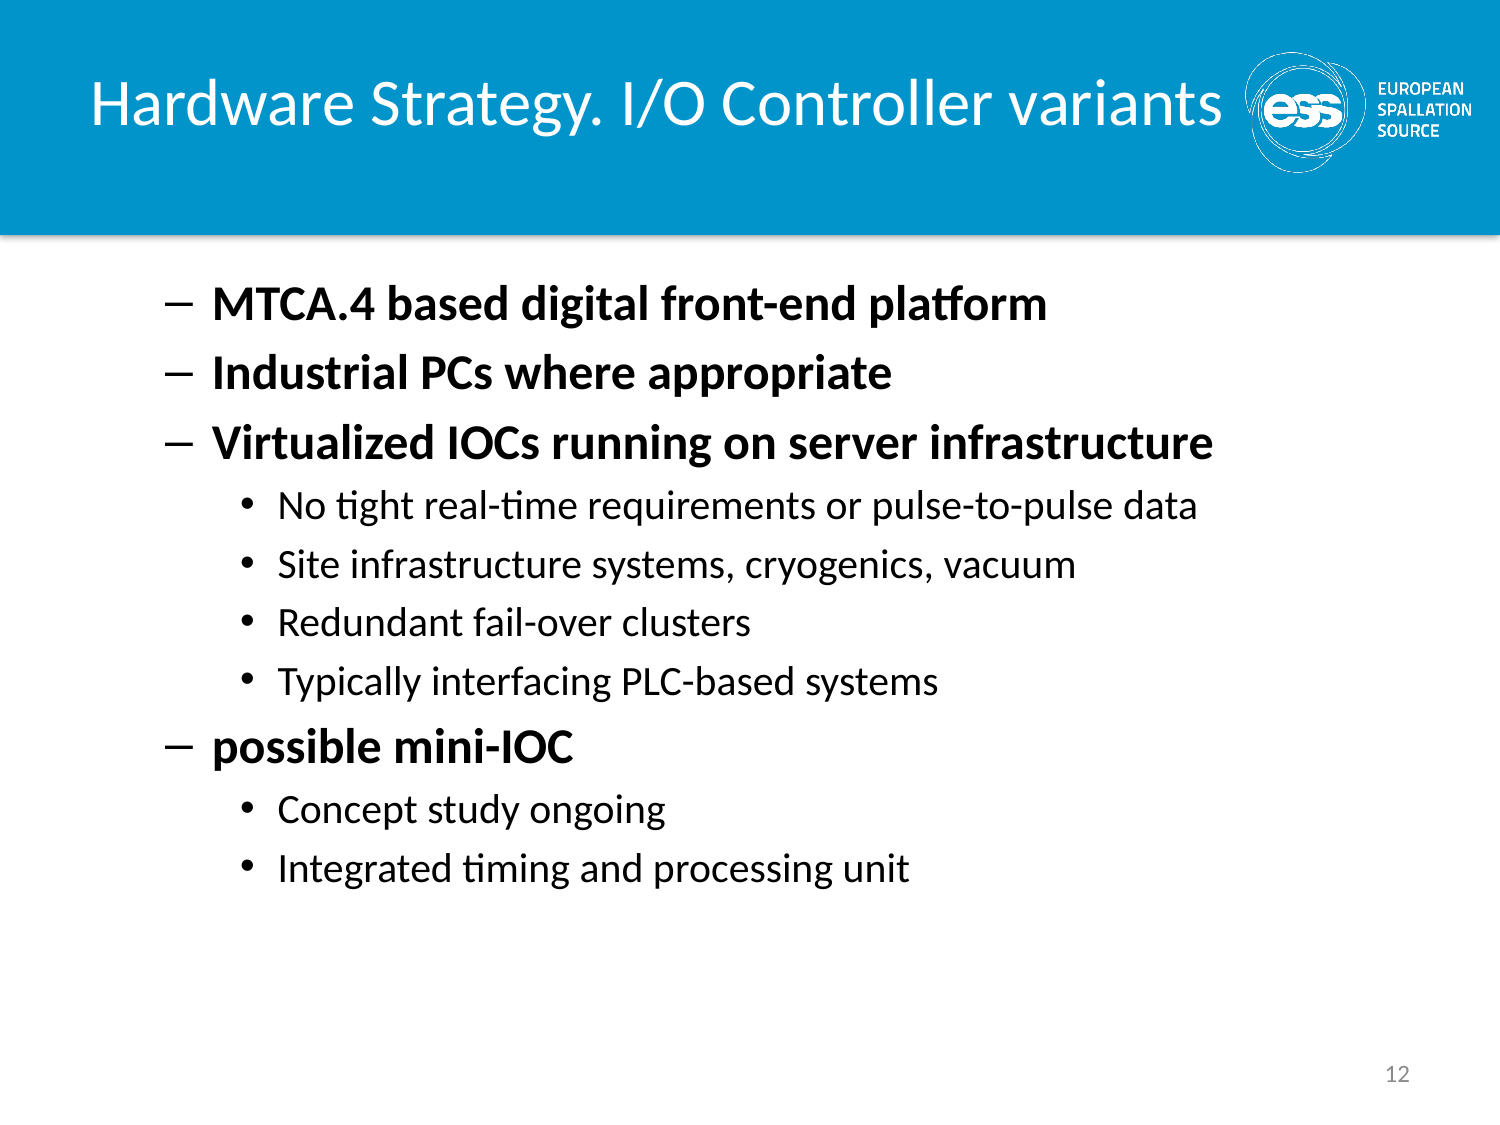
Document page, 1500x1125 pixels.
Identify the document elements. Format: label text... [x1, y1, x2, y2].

slide_number 12 [1074, 1042, 1425, 1103]
list MTCA.4 based digital front-end platform Industrial PCs where appropriate Virtualized IOCs running on server infrastructure No tight real-time requirements or pulse-to-pulse data Site infrastructure systems, cryogenics, vacuum Redundant fail-over clusters Typically interfacing PLC-based systems possible mini-IOC Concept study ongoing Integrated timing and processing unit [75, 262, 1425, 1083]
picture [1432, 125, 1438, 136]
picture [1389, 104, 1393, 115]
picture [1418, 104, 1423, 115]
picture [1422, 125, 1428, 134]
picture [1264, 94, 1342, 127]
picture [1443, 86, 1450, 93]
picture [1423, 83, 1430, 94]
picture [1454, 83, 1458, 94]
picture [1409, 104, 1415, 115]
picture [1398, 109, 1406, 115]
picture [1436, 104, 1444, 115]
picture [1379, 83, 1385, 94]
title Hardware Strategy. I/O Controller variants [75, 45, 1247, 233]
picture [1400, 83, 1407, 94]
